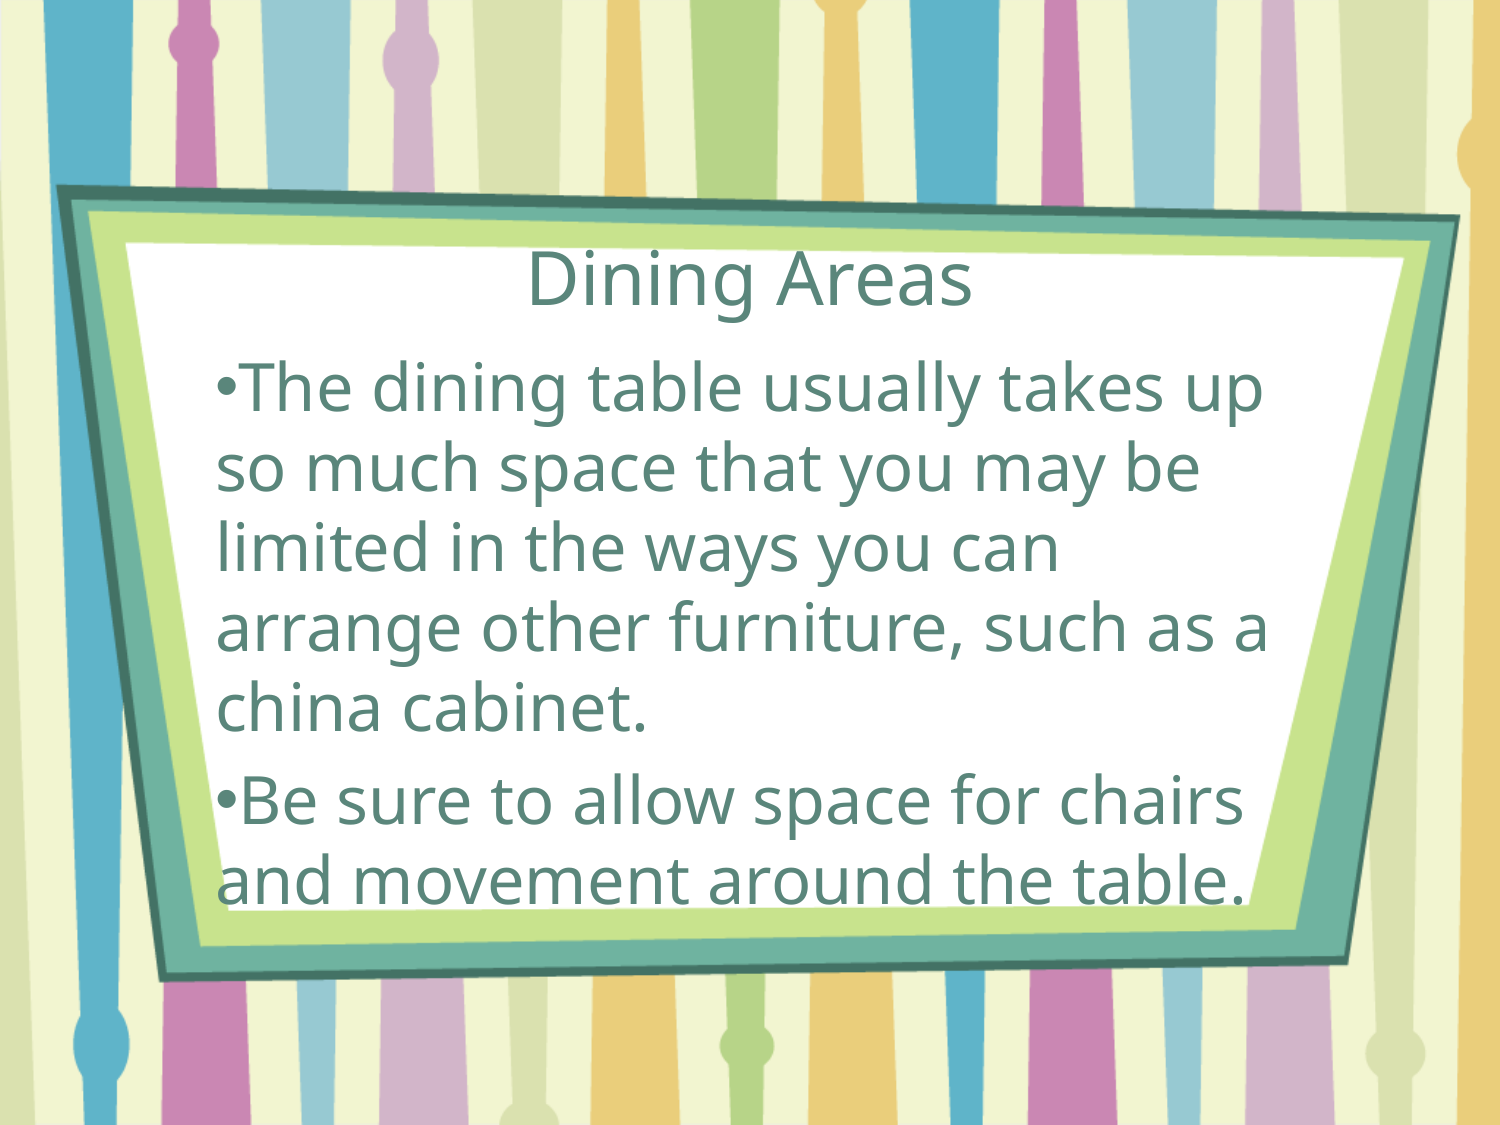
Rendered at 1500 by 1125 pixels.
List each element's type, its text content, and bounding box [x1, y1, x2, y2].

title Dining Areas [112, 212, 1388, 339]
subtitle The dining table usually takes up so much space that you may be limited in the ways you can arrange other furniture, such as a china cabinet. Be sure to allow space for chairs and movement around the table. [199, 337, 1313, 926]
picture [0, 0, 1500, 1125]
